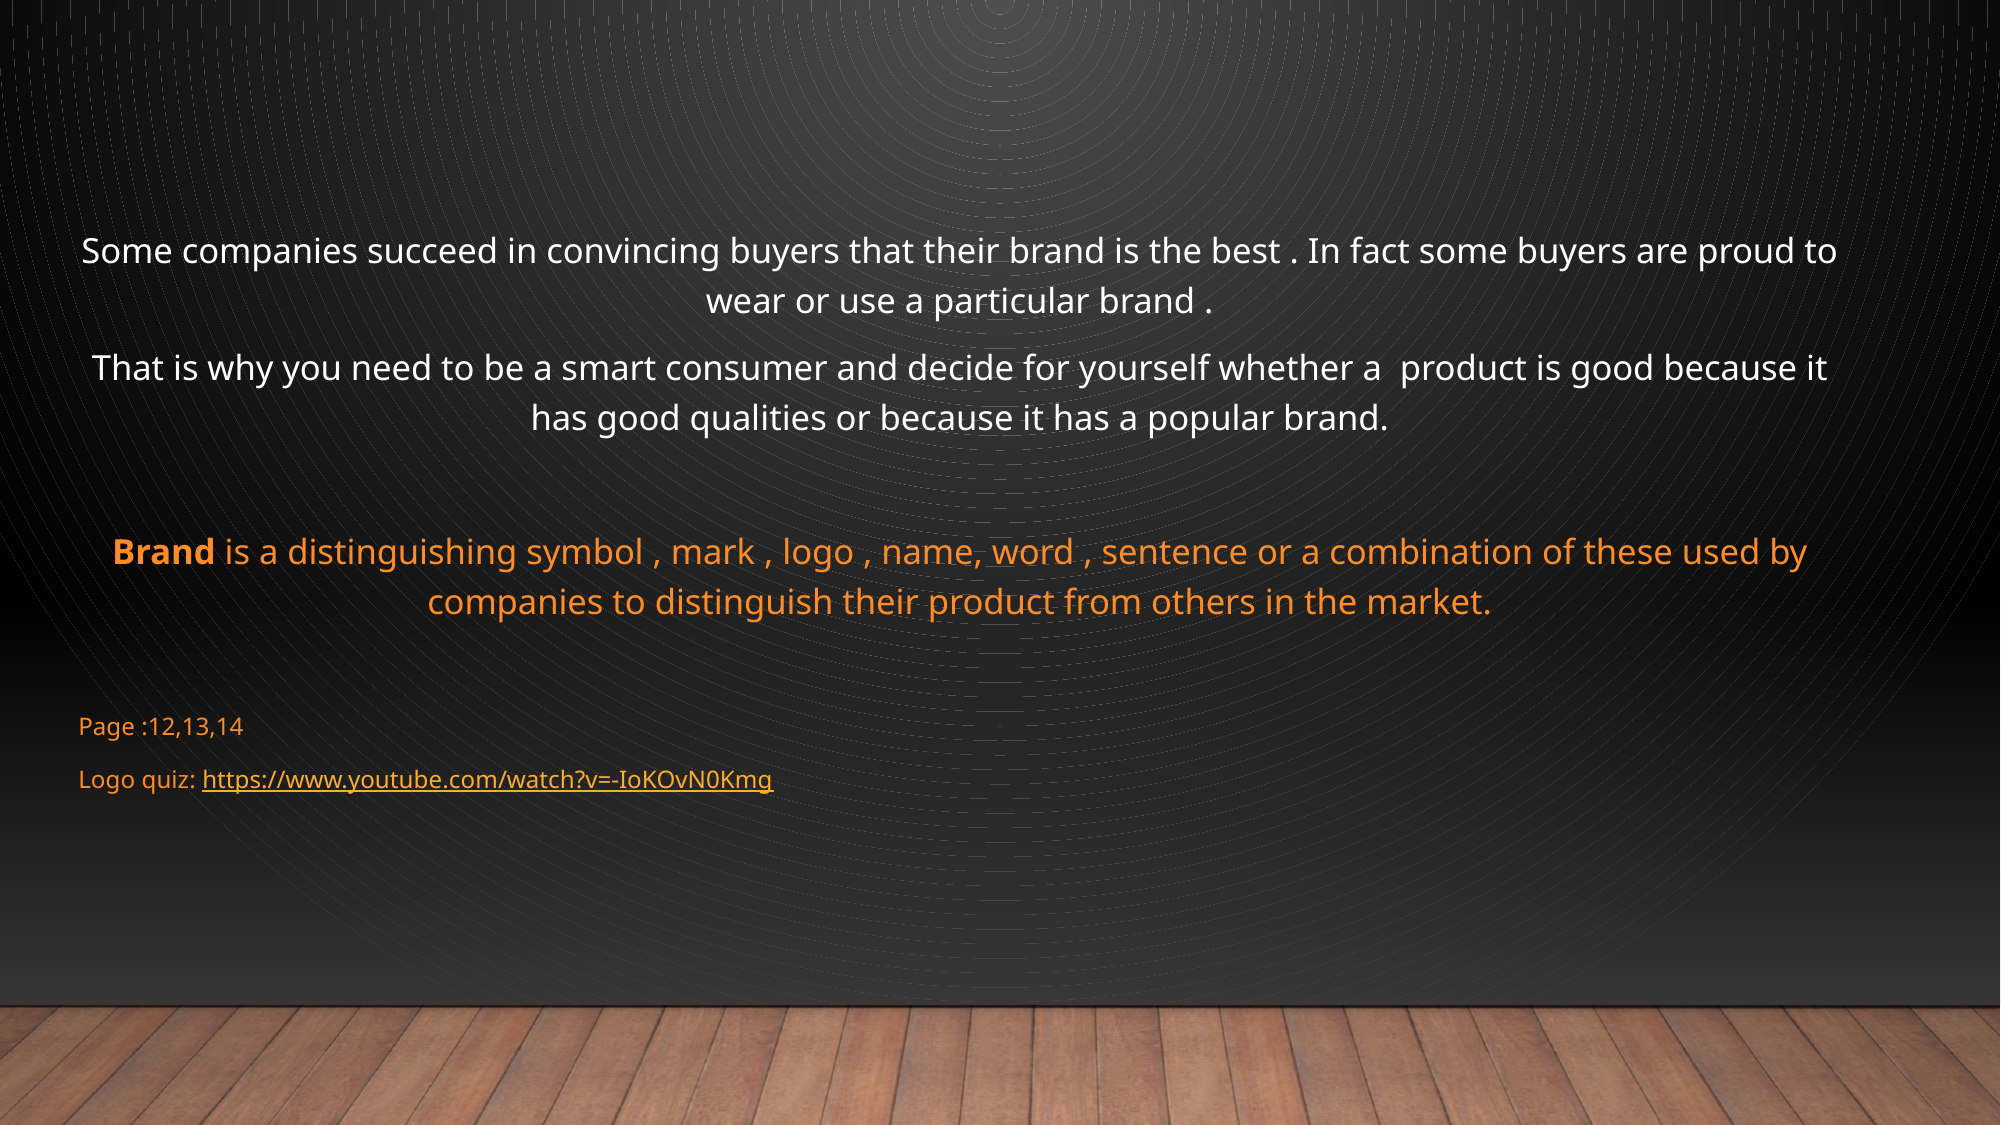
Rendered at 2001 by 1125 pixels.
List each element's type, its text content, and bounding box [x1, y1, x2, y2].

list Some companies succeed in convincing buyers that their brand is the best . In fact some buyers are proud to wear or use a particular brand . That is why you need to be a smart consumer and decide for yourself whether a product is good because it has good qualities or because it has a popular brand. Brand is a distinguishing symbol , mark , logo , name, word , sentence or a combination of these used by companies to distinguish their product from others in the market. Page :12,13,14 Logo quiz: https://www.youtube.com/watch?v=-IoKOvN0Kmg [63, 213, 1857, 929]
picture [0, 1005, 2000, 1125]
